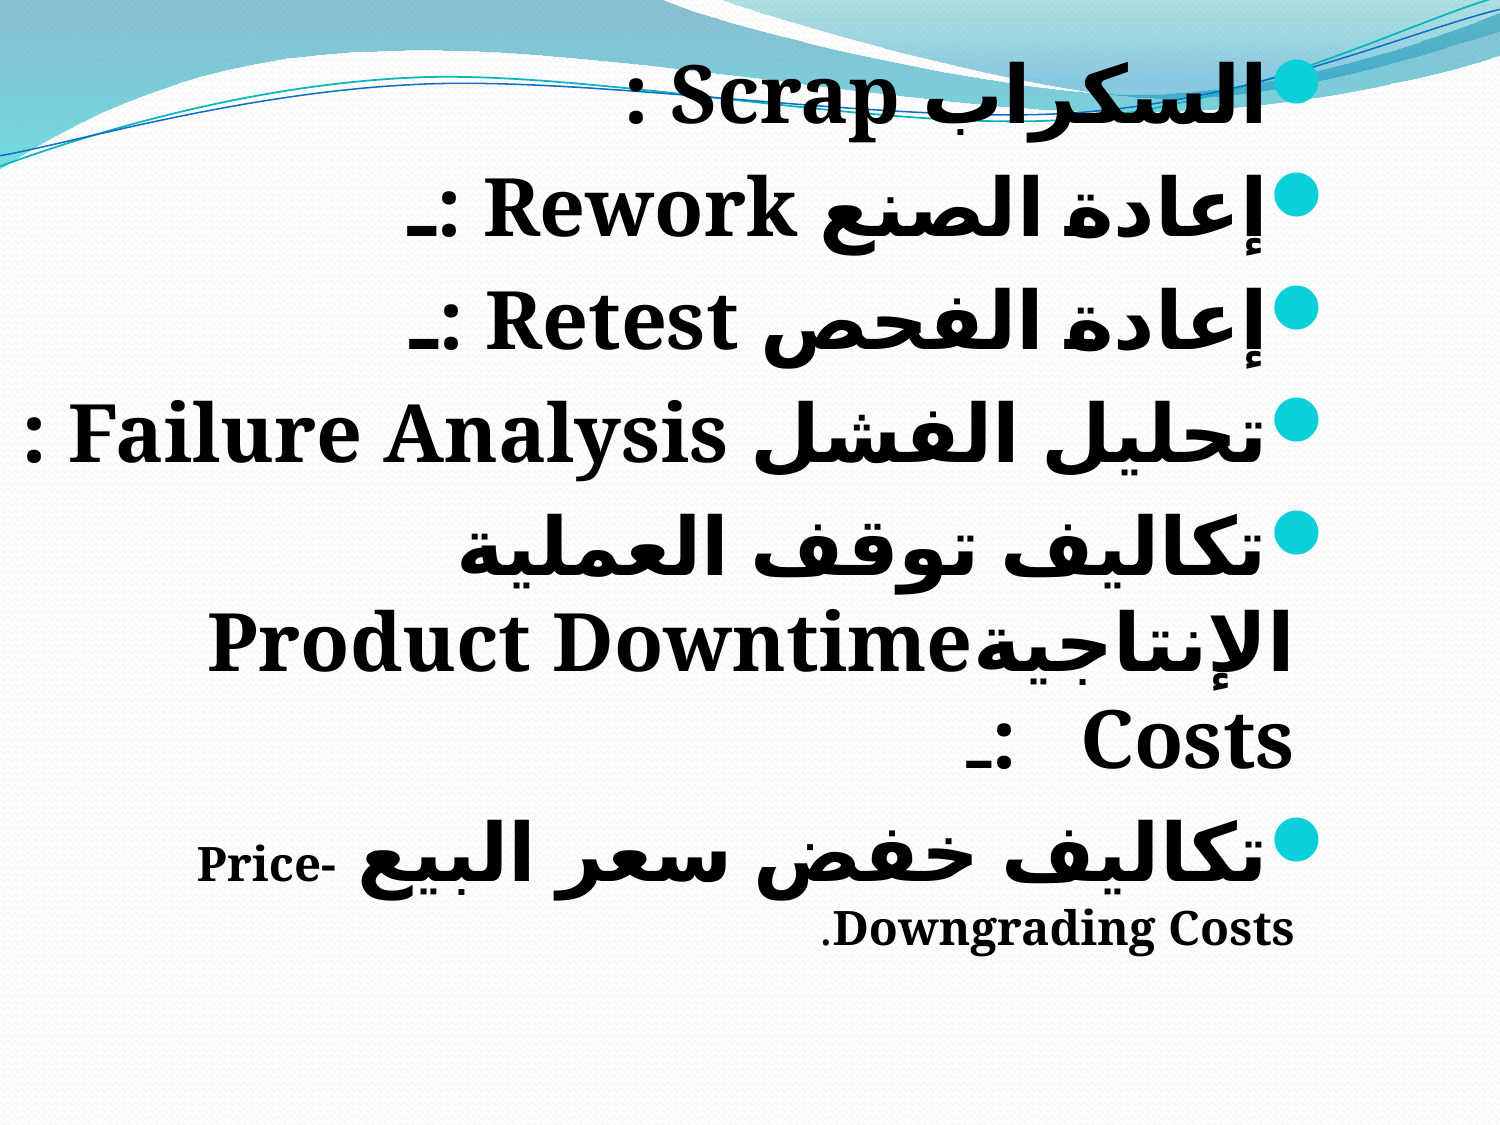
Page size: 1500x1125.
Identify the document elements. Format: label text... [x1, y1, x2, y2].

list السكراب Scrap : إعادة الصنع Rework :ـ إعادة الفحص Retest :ـ تحليل الفشل Failure Analysis : تكاليف توقف العملية الإنتاجيةProduct Downtime Costs :ـ تكاليف خفض سعر البيع Price-Downgrading Costs. [0, 35, 1350, 1005]
